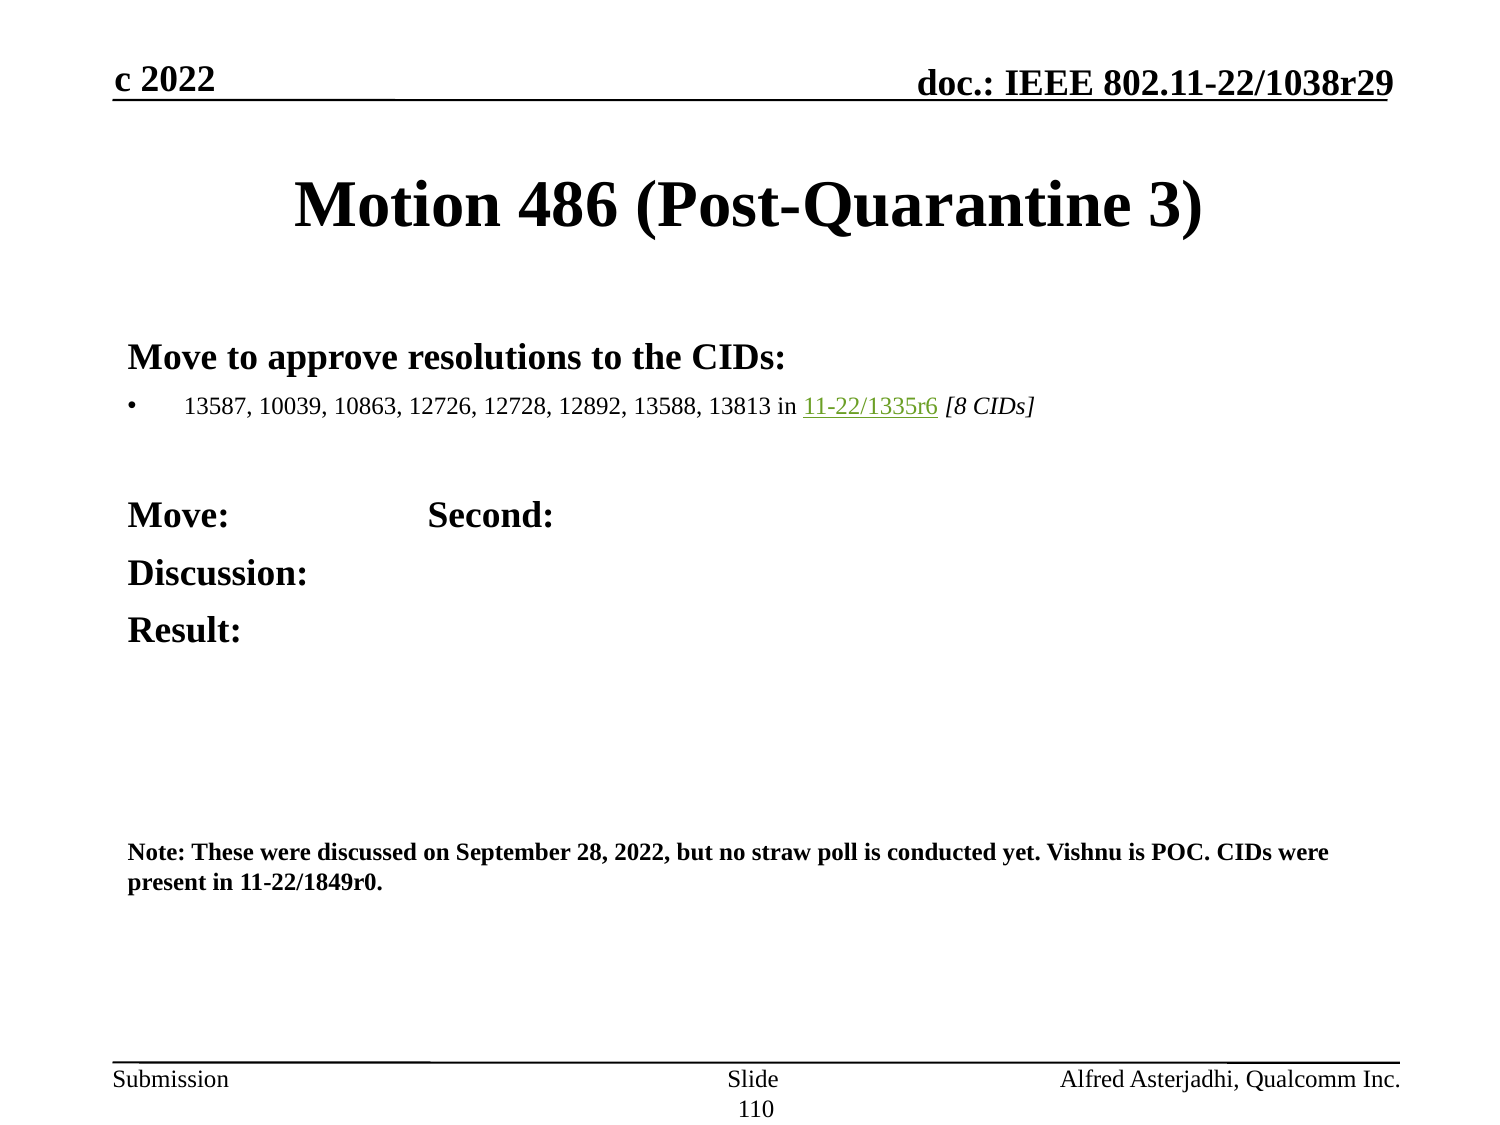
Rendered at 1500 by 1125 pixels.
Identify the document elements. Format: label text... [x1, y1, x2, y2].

footer Alfred Asterjadhi, Qualcomm Inc. [878, 1061, 1402, 1093]
title Motion 486 (Post-Quarantine 3) [112, 112, 1388, 288]
list Move to approve resolutions to the CIDs: 13587, 10039, 10863, 12726, 12728, 12892, 13588, 13813 in 11-22/1335r6 [8 CIDs] Move: Second: Discussion: Result: Note: These were discussed on September 28, 2022, but no straw poll is conducted yet. Vishnu is POC. CIDs were present in 11-22/1849r0. [112, 324, 1388, 1000]
slide_number c 2022 [114, 54, 423, 100]
slide_number Slide 110 [712, 1061, 800, 1123]
